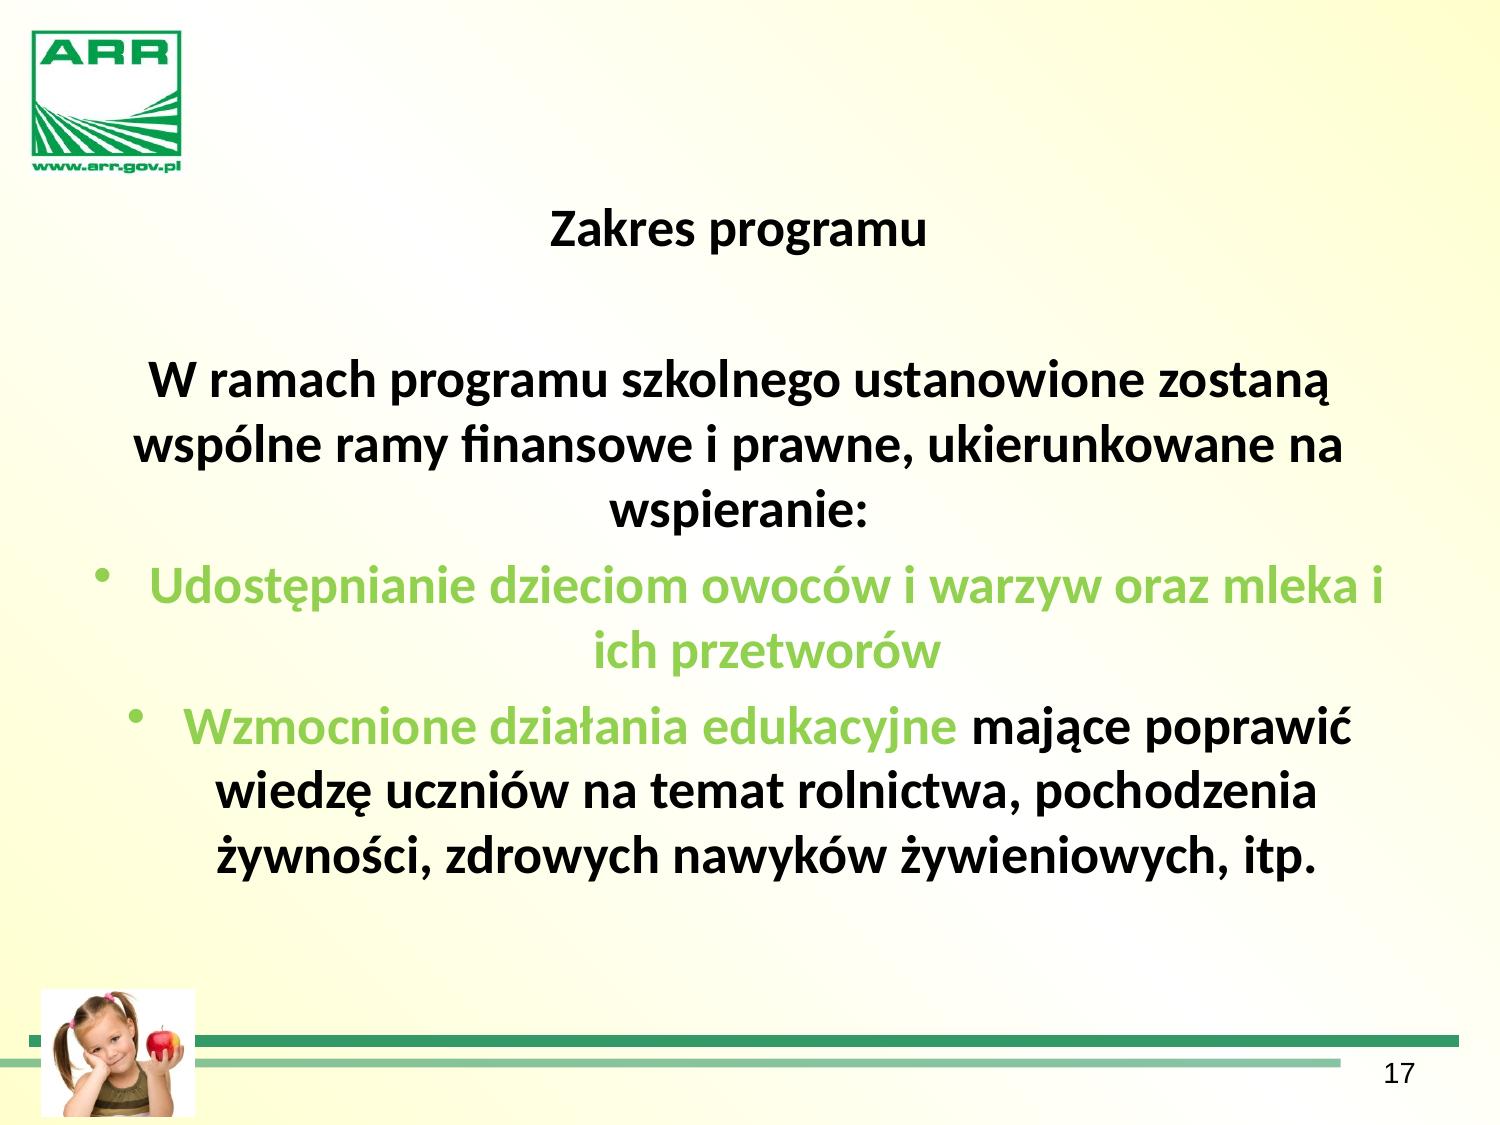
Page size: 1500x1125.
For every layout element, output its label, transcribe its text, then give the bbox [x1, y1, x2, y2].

picture [29, 30, 183, 176]
slide_number 17 [1080, 1046, 1431, 1125]
list Zakres programu W ramach programu szkolnego ustanowione zostaną wspólne ramy finansowe i prawne, ukierunkowane na wspieranie: Udostępnianie dzieciom owoców i warzyw oraz mleka i ich przetworów Wzmocnione działania edukacyjne mające poprawić wiedzę uczniów na temat rolnictwa, pochodzenia żywności, zdrowych nawyków żywieniowych, itp. [64, 184, 1415, 894]
picture [41, 989, 195, 1117]
